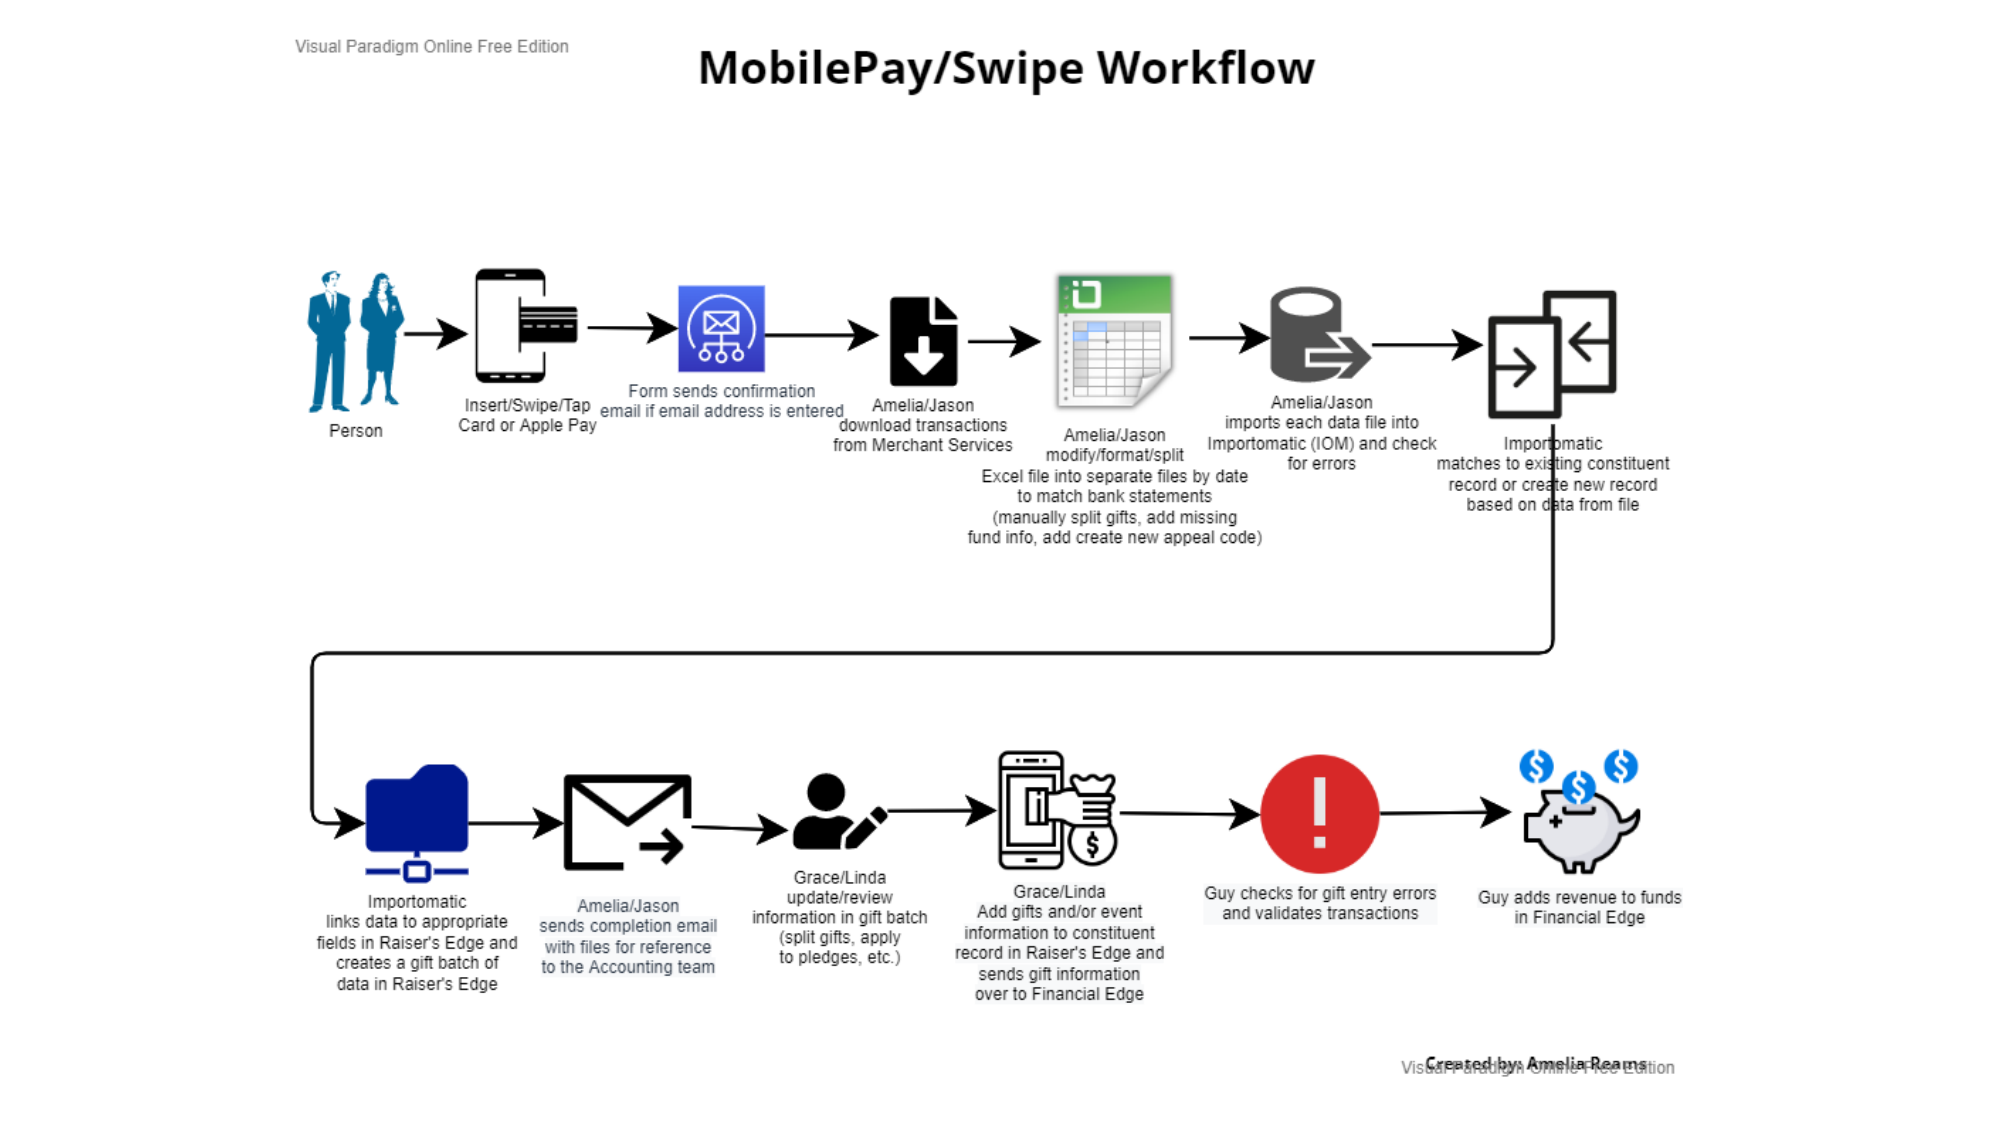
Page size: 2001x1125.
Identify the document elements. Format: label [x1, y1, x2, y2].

picture [286, 30, 1683, 1081]
